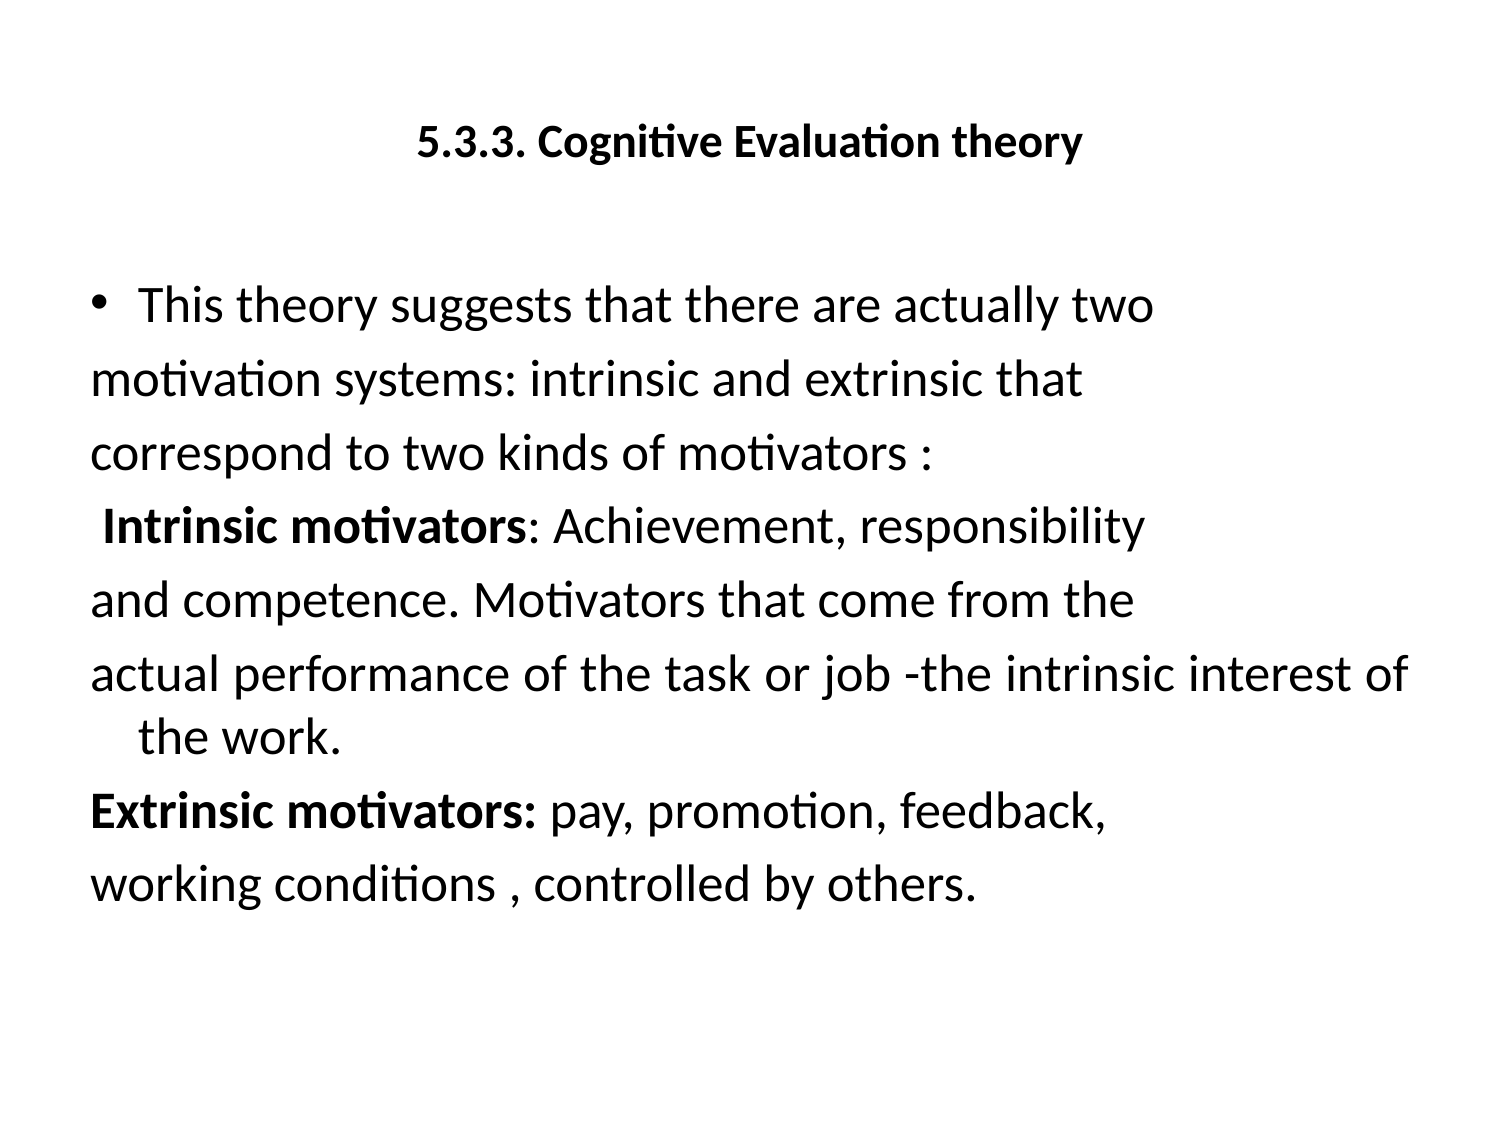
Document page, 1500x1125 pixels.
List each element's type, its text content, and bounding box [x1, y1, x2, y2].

list This theory suggests that there are actually two motivation systems: intrinsic and extrinsic that correspond to two kinds of motivators : Intrinsic motivators: Achievement, responsibility and competence. Motivators that come from the actual performance of the task or job -the intrinsic interest of the work. Extrinsic motivators: pay, promotion, feedback, working conditions , controlled by others. [75, 262, 1425, 1005]
title 5.3.3. Cognitive Evaluation theory [75, 45, 1425, 233]
